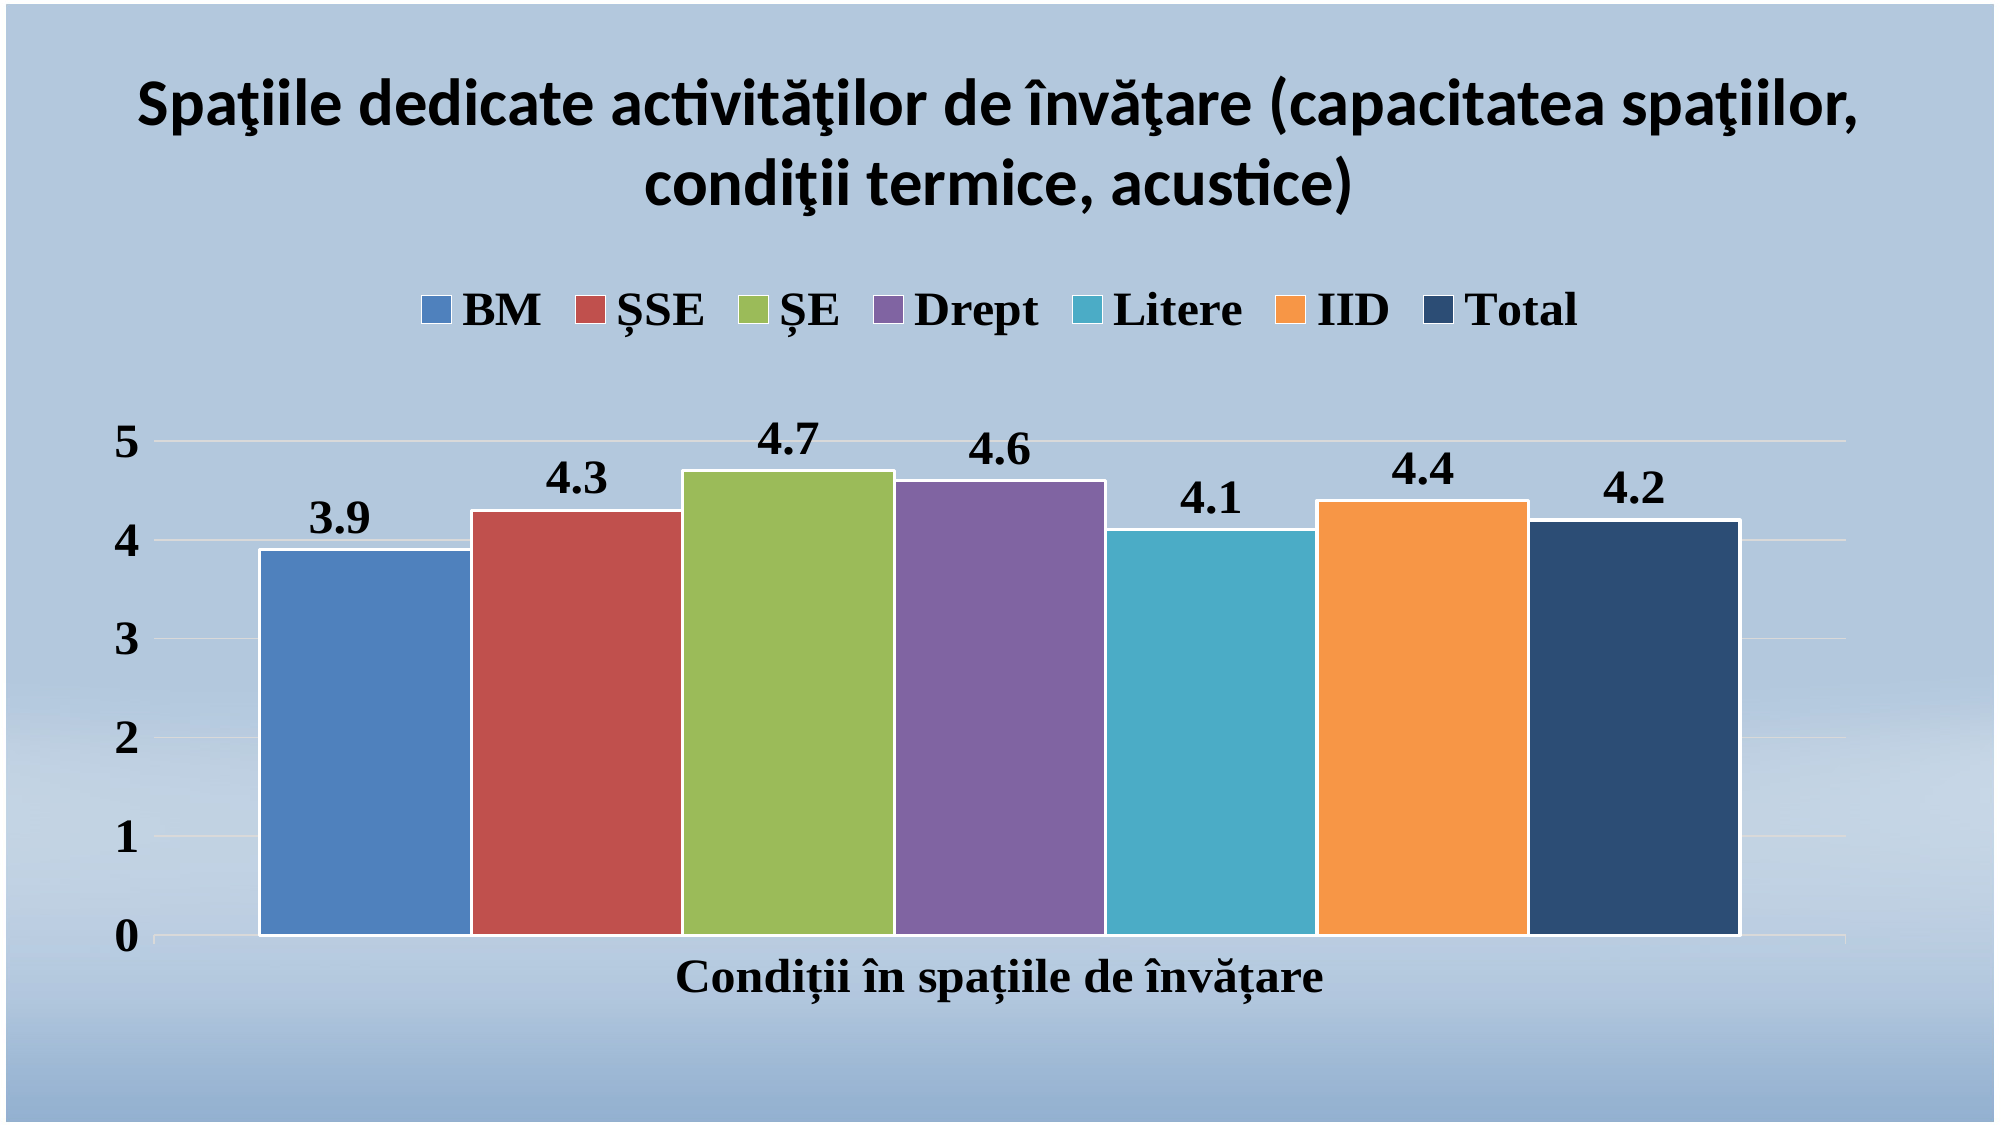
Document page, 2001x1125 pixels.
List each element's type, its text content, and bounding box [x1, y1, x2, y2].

title Spaţiile dedicate activităţilor de învăţare (capacitatea spaţiilor, condiţii termice, acustice) [99, 45, 1900, 233]
picture [0, 0, 2001, 1125]
chart [99, 262, 1901, 1006]
